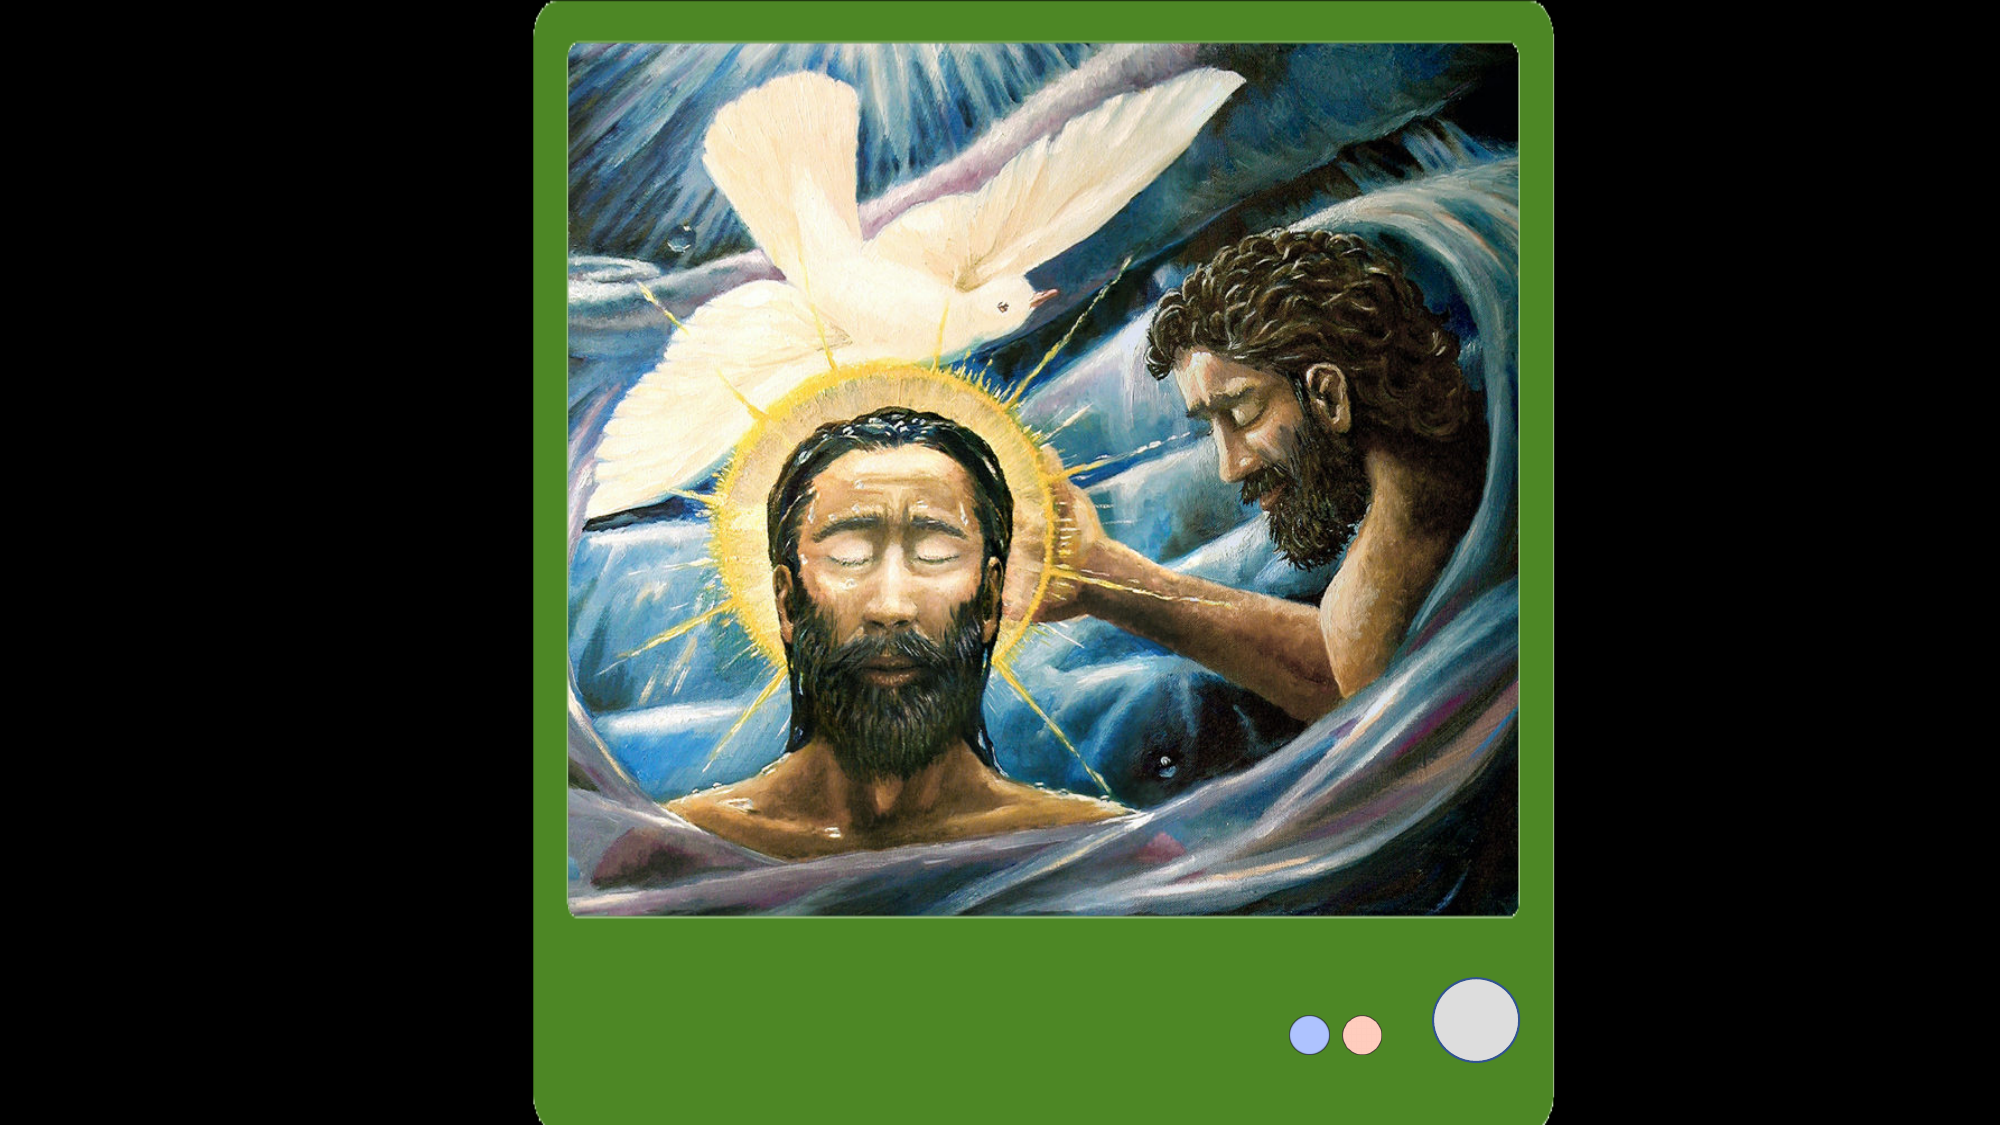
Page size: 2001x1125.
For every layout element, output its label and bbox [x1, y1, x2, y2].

picture [532, 0, 1555, 1125]
